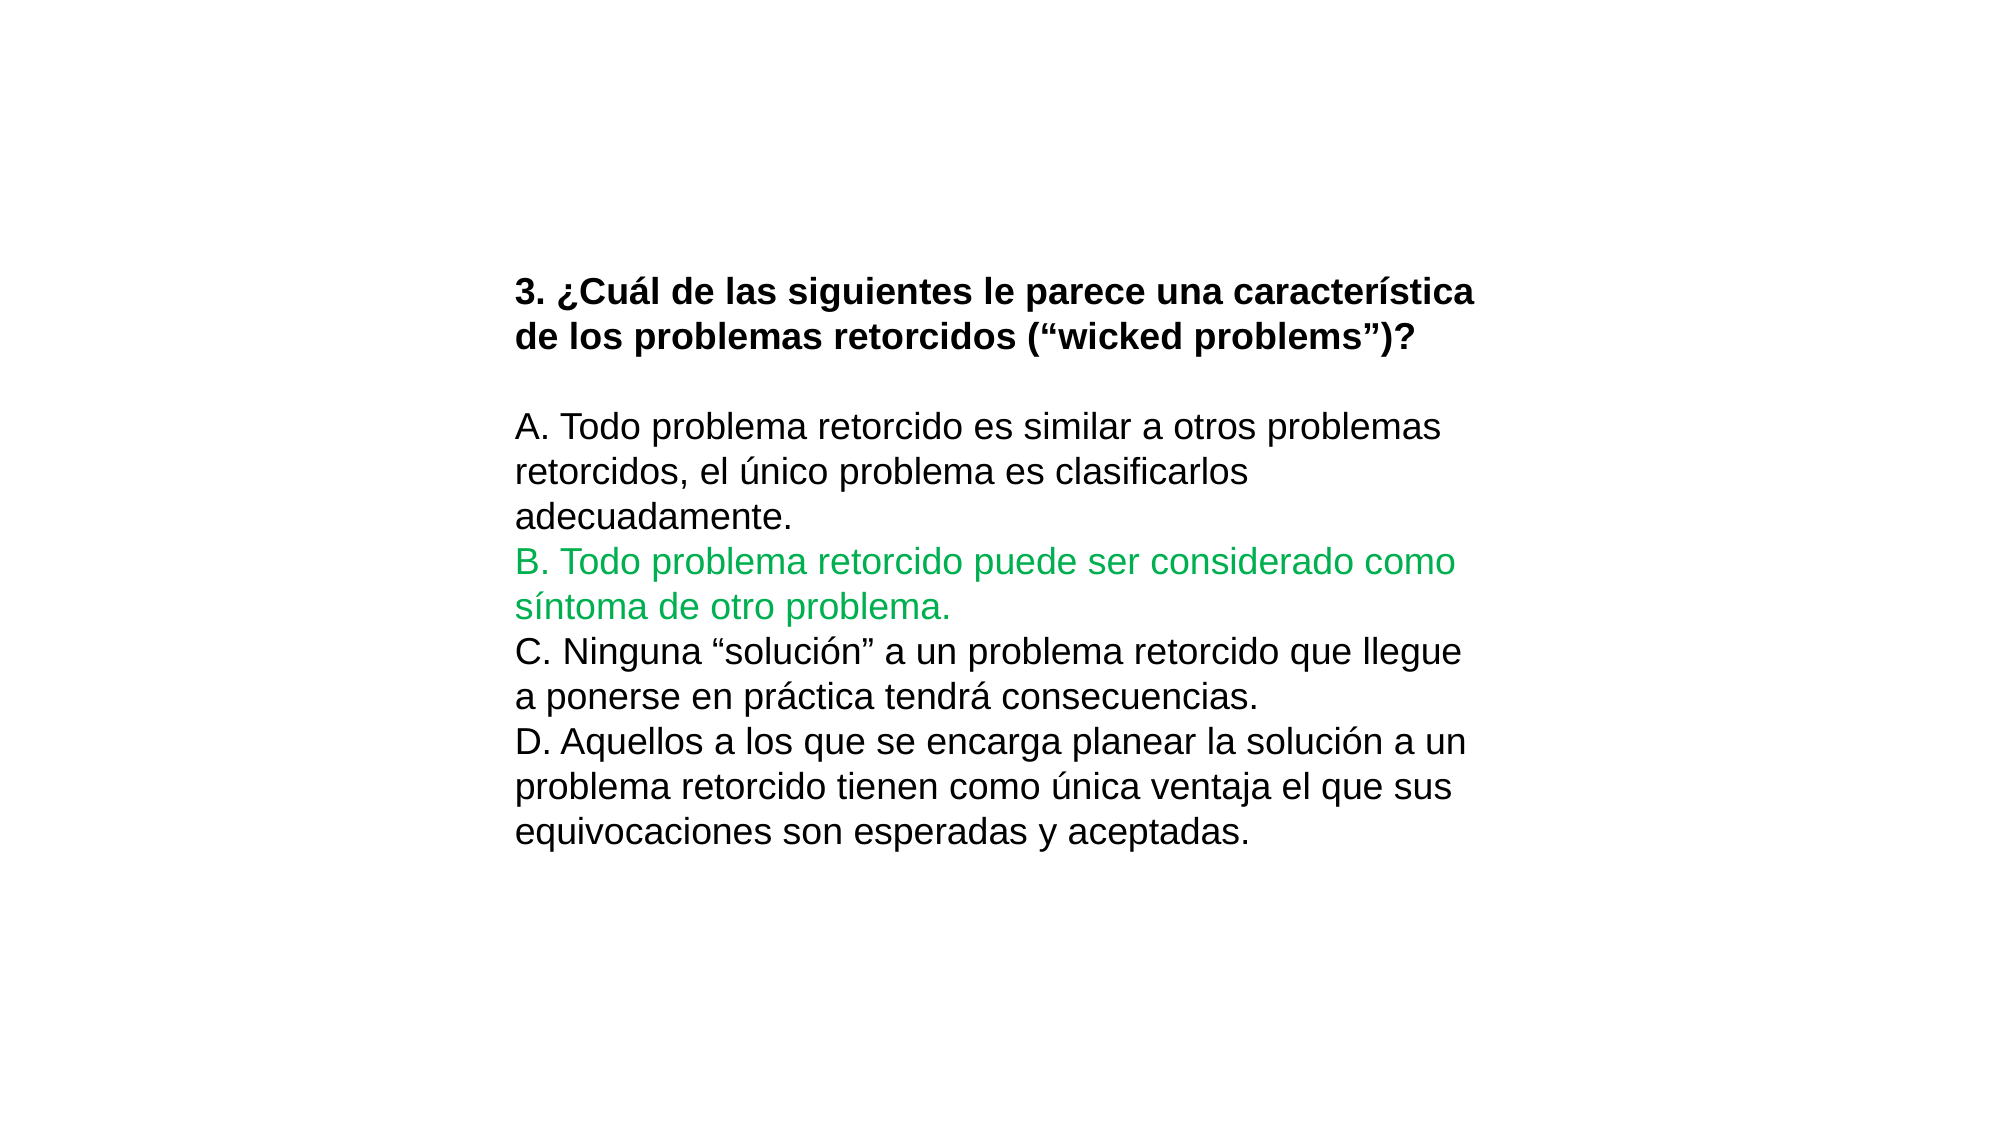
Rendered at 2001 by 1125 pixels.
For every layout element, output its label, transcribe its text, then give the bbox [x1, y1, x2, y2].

text_box 3. ¿Cuál de las siguientes le parece una característica de los problemas retorcidos (“wicked problems”)? A. Todo problema retorcido es similar a otros problemas retorcidos, el único problema es clasificarlos adecuadamente. B. Todo problema retorcido puede ser considerado como síntoma de otro problema. C. Ninguna “solución” a un problema retorcido que llegue a ponerse en práctica tendrá consecuencias. D. Aquellos a los que se encarga planear la solución a un problema retorcido tienen como única ventaja el que sus equivocaciones son esperadas y aceptadas. [500, 259, 1500, 860]
